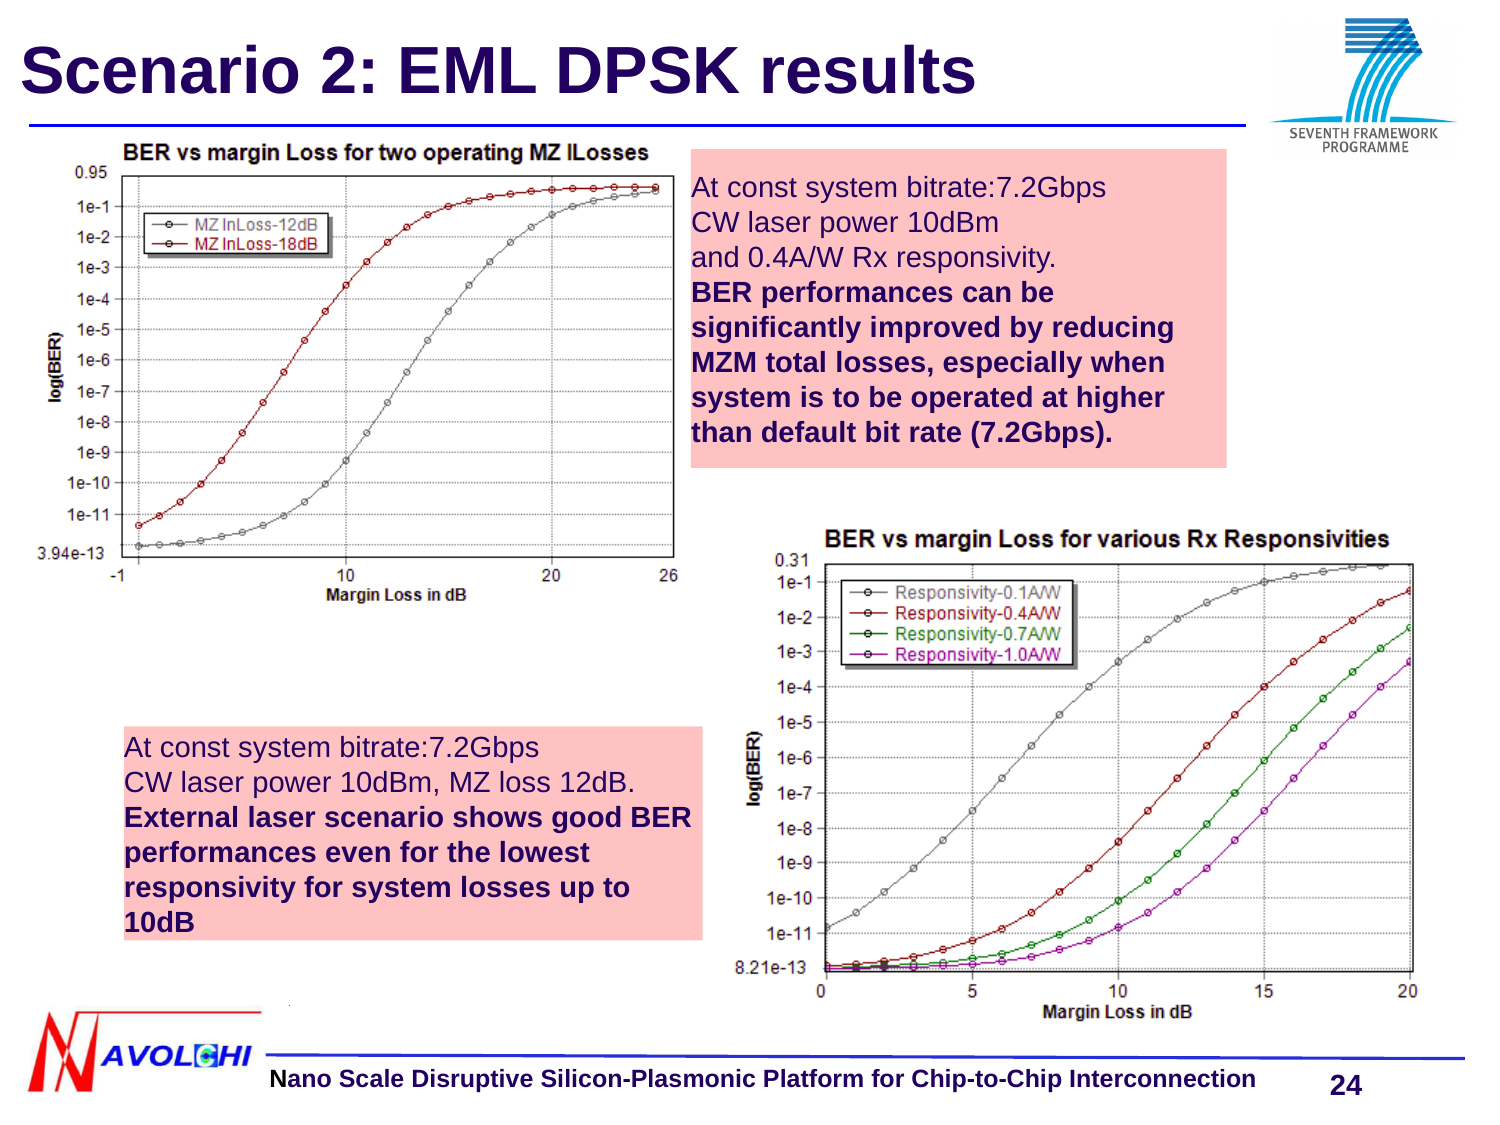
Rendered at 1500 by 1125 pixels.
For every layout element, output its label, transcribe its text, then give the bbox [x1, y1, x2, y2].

picture [29, 129, 1471, 1042]
title At const system bitrate:7.2Gbps CW laser power 10dBm and 0.4A/W Rx responsivity. BER performances can be significantly improved by reducing MZM total losses, especially when system is to be operated at higher than default bit rate (7.2Gbps). [730, 149, 1227, 468]
picture [3, 1005, 290, 1101]
title At const system bitrate:7.2Gbps CW laser power 10dBm, MZ loss 12dB. External laser scenario shows good BER performances even for the lowest responsivity for system losses up to 10dB [123, 726, 703, 941]
text_box Scenario 2: EML DPSK results [5, 19, 994, 114]
picture [1269, 18, 1458, 155]
